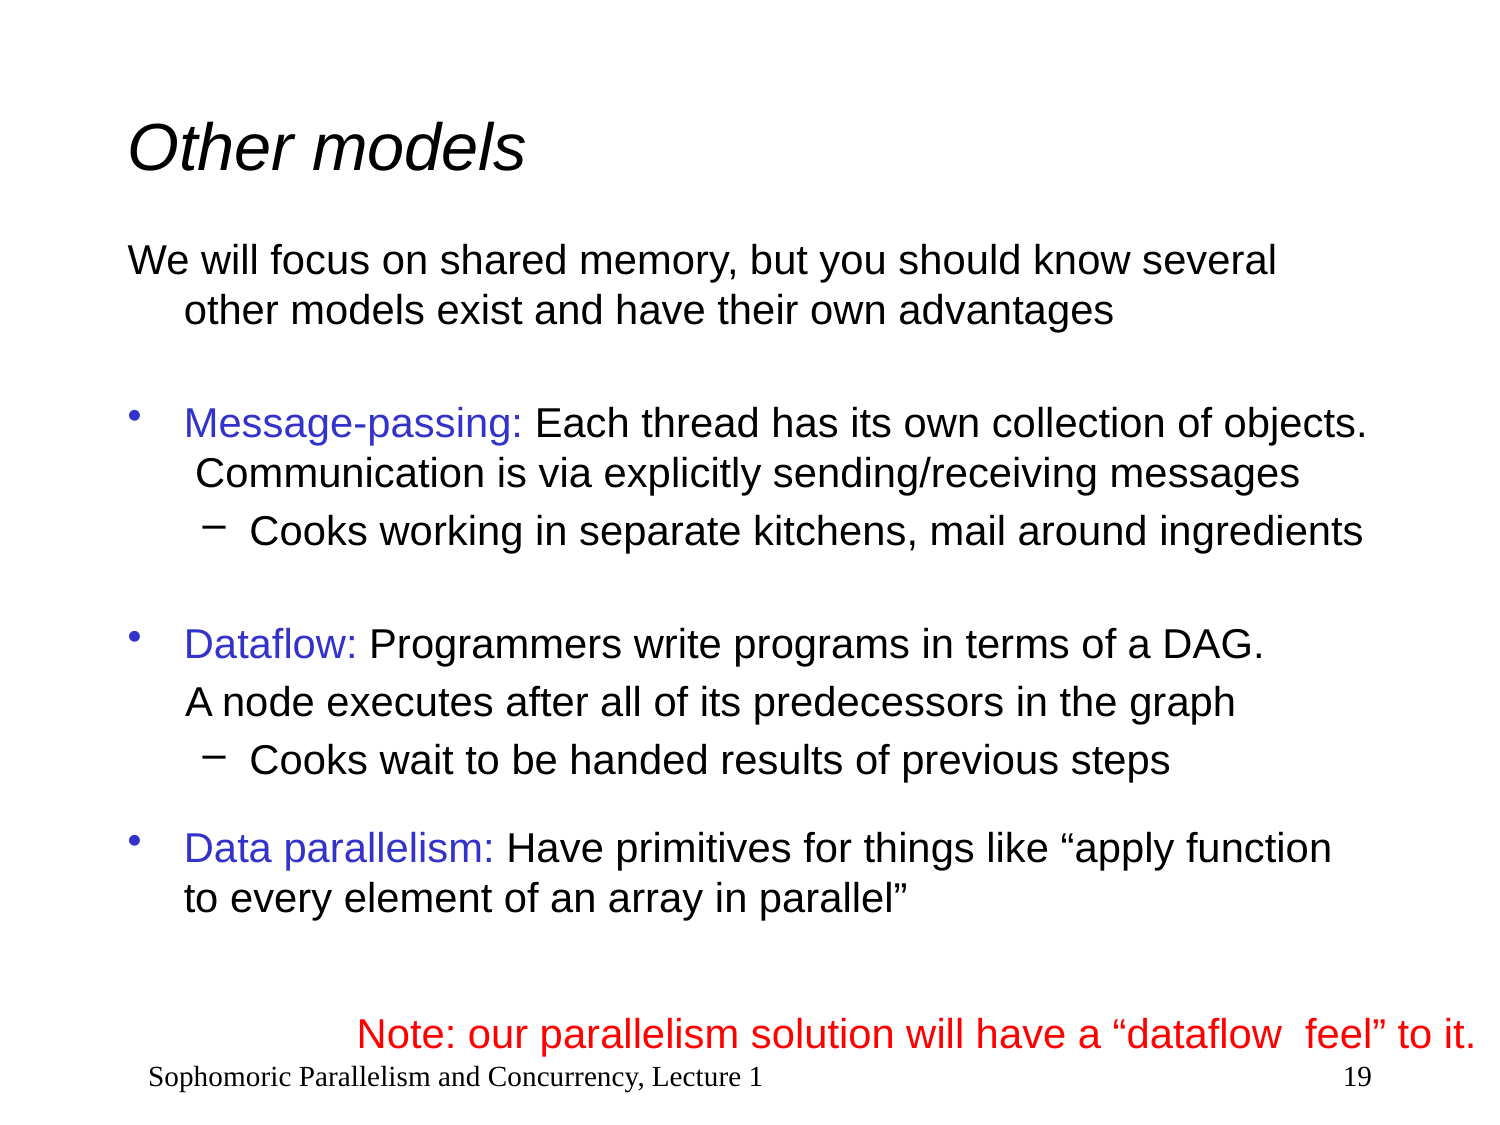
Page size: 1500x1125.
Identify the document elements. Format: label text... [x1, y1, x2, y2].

footer Sophomoric Parallelism and Concurrency, Lecture 1 [124, 1049, 788, 1125]
list We will focus on shared memory, but you should know several other models exist and have their own advantages Message-passing: Each thread has its own collection of objects. Communication is via explicitly sending/receiving messages Cooks working in separate kitchens, mail around ingredients Dataflow: Programmers write programs in terms of a DAG. A node executes after all of its predecessors in the graph Cooks wait to be handed results of previous steps Data parallelism: Have primitives for things like “apply function to every element of an array in parallel” [112, 224, 1388, 1013]
slide_number 19 [1074, 1065, 1388, 1125]
text_box Note: our parallelism solution will have a “dataflow feel” to it. [341, 999, 1492, 1065]
title Other models [112, 49, 1388, 224]
